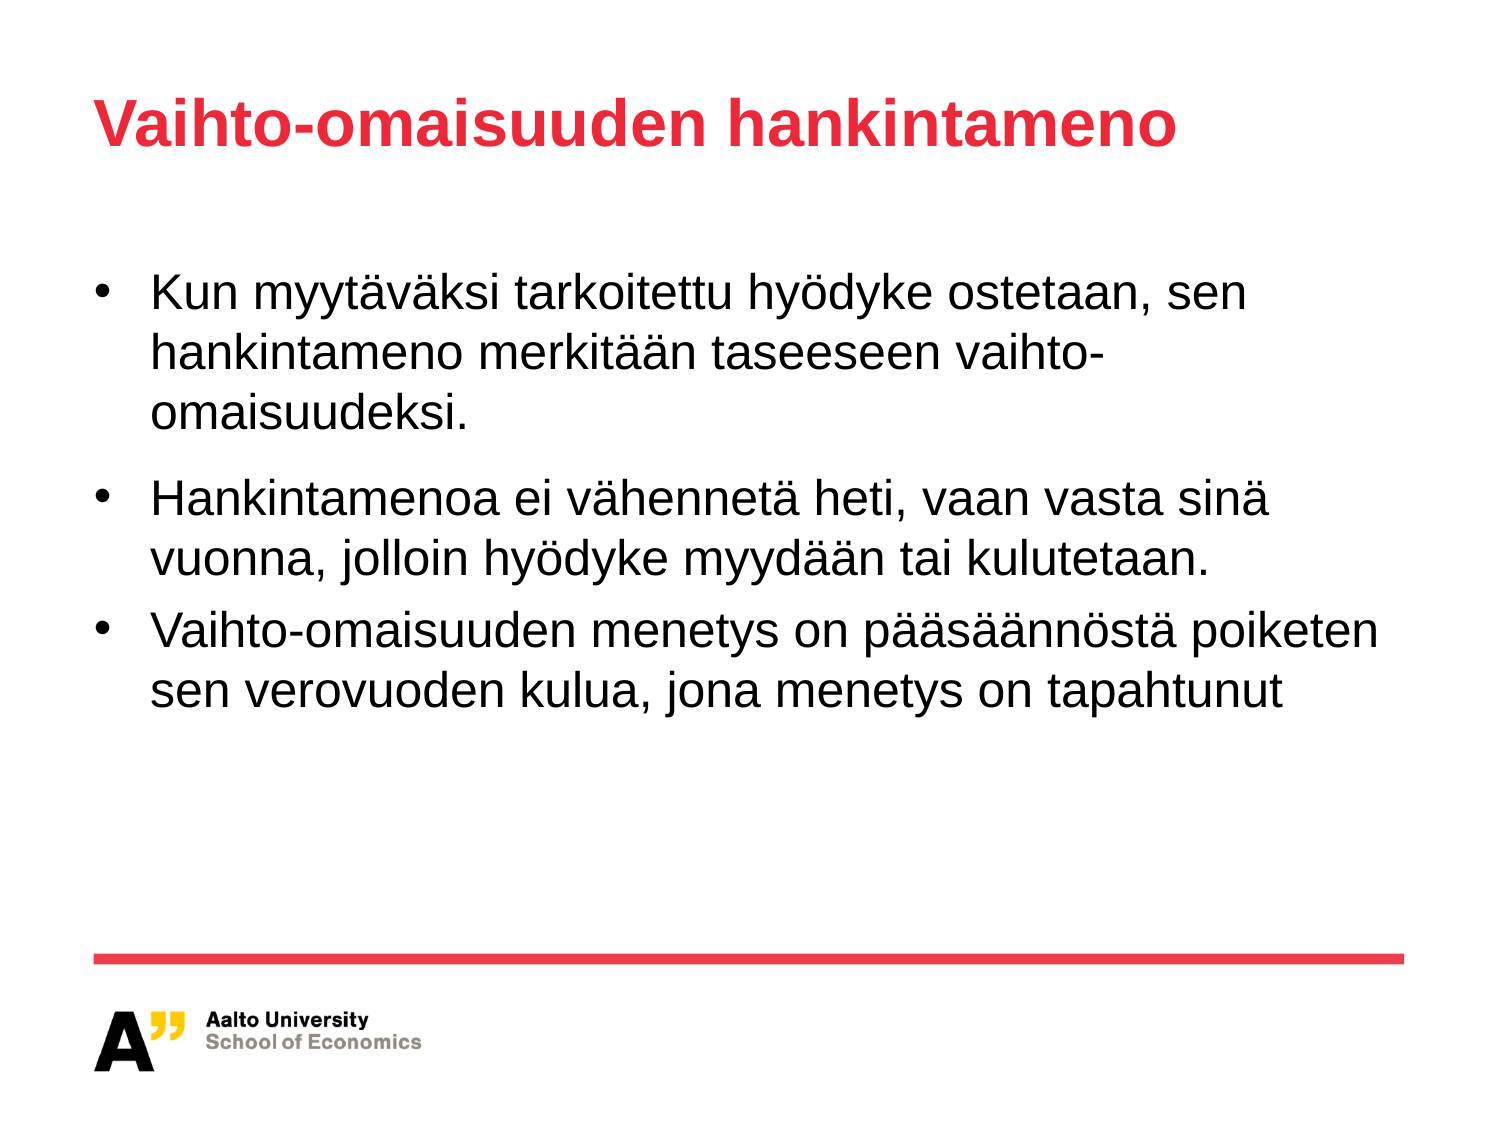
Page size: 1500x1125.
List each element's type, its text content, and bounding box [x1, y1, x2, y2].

title Vaihto-omaisuuden hankintameno [93, 79, 1405, 258]
picture [0, 977, 473, 1125]
list Kun myytäväksi tarkoitettu hyödyke ostetaan, sen hankintameno merkitään taseeseen vaihto-omaisuudeksi. Hankintamenoa ei vähennetä heti, vaan vasta sinä vuonna, jolloin hyödyke myydään tai kulutetaan. Vaihto-omaisuuden menetys on pääsäännöstä poiketen sen verovuoden kulua, jona menetys on tapahtunut [93, 259, 1405, 939]
